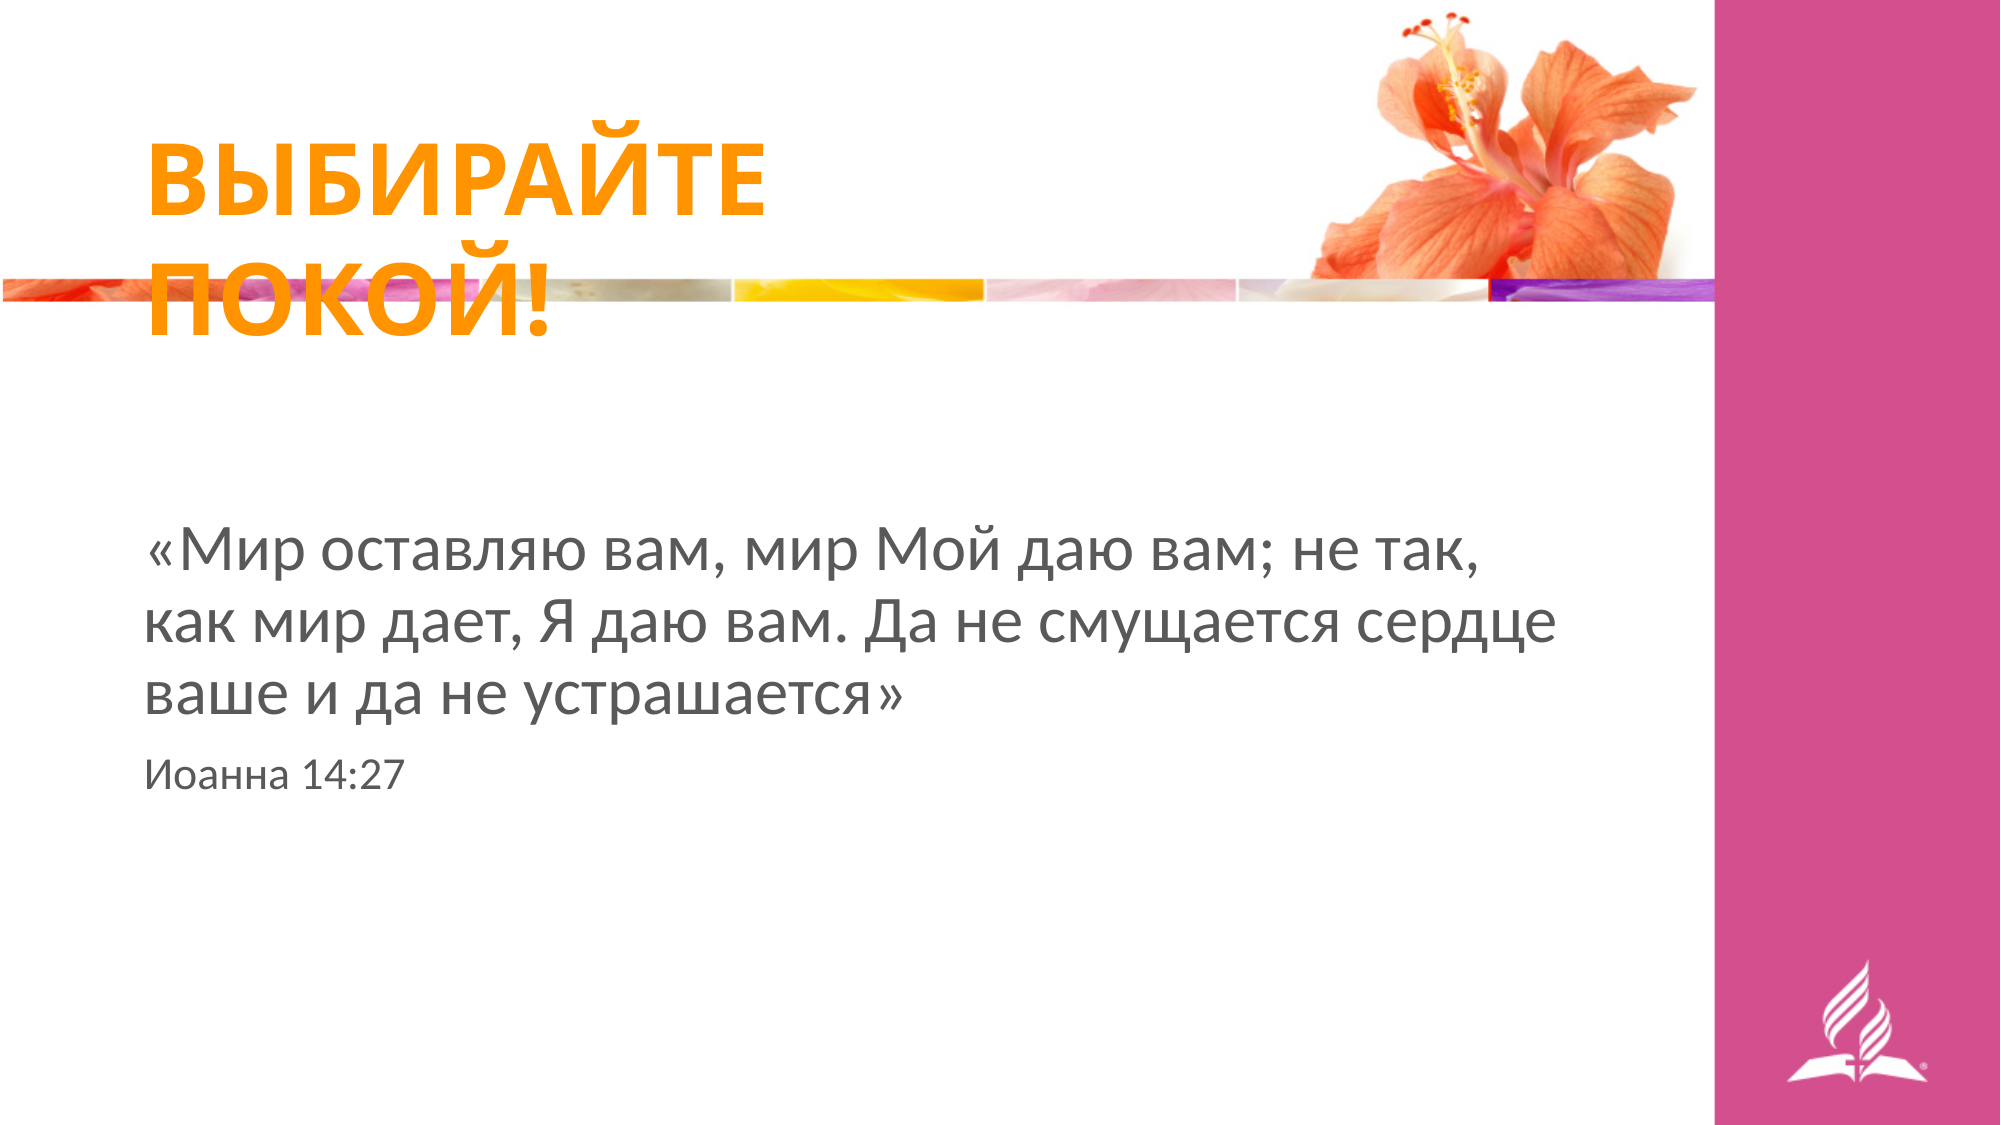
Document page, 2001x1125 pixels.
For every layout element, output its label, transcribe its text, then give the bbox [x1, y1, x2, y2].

picture [2, 0, 2000, 1125]
list «Мир оставляю вам, мир Мой даю вам; не так, как мир дает, Я даю вам. Да не смущается сердце ваше и да не устрашается» Иоанна 14:27 [128, 374, 1604, 961]
text_box ВЫБИРАЙТЕ ПОКОЙ! [128, 108, 1129, 363]
